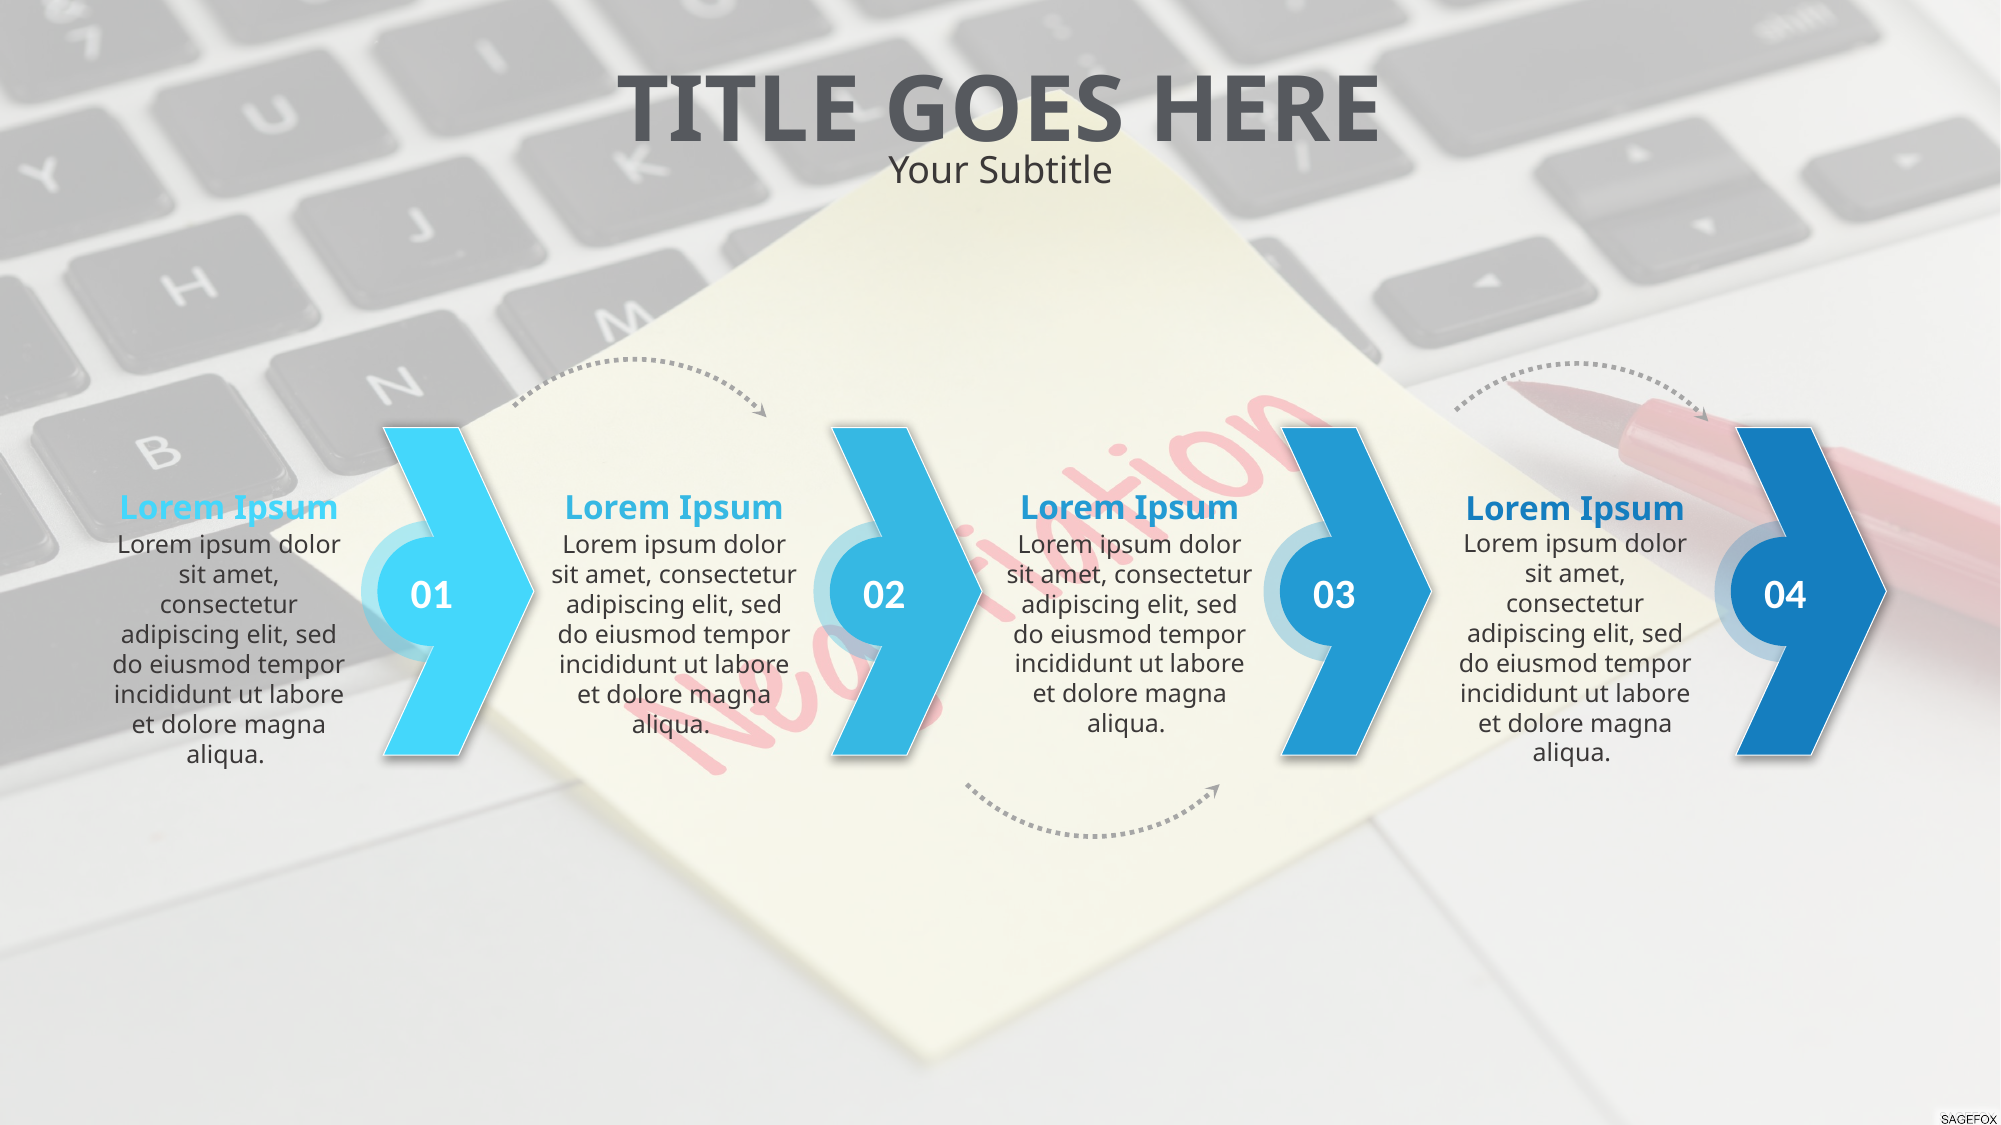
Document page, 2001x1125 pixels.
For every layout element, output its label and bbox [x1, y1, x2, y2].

text_box [107, 485, 351, 711]
text_box [503, 521, 536, 662]
text_box [1263, 520, 1406, 663]
text_box [1279, 426, 1400, 520]
text_box [1003, 486, 1256, 710]
text_box [381, 426, 503, 520]
text_box [829, 663, 951, 757]
text_box [813, 520, 956, 663]
text_box [1453, 487, 1698, 710]
text_box [513, 358, 767, 485]
text_box [1857, 525, 1888, 658]
text_box [966, 710, 1220, 838]
text_box [549, 485, 800, 711]
text_box [1734, 426, 1855, 520]
text_box [381, 663, 503, 757]
text_box [548, 42, 1452, 199]
text_box [1406, 533, 1433, 650]
text_box [956, 532, 984, 651]
text_box [829, 426, 951, 520]
text_box [1455, 362, 1709, 487]
picture [1938, 1114, 1999, 1125]
text_box [361, 520, 503, 663]
text_box [1279, 663, 1400, 757]
text_box [1734, 663, 1855, 757]
text_box [1714, 520, 1857, 663]
